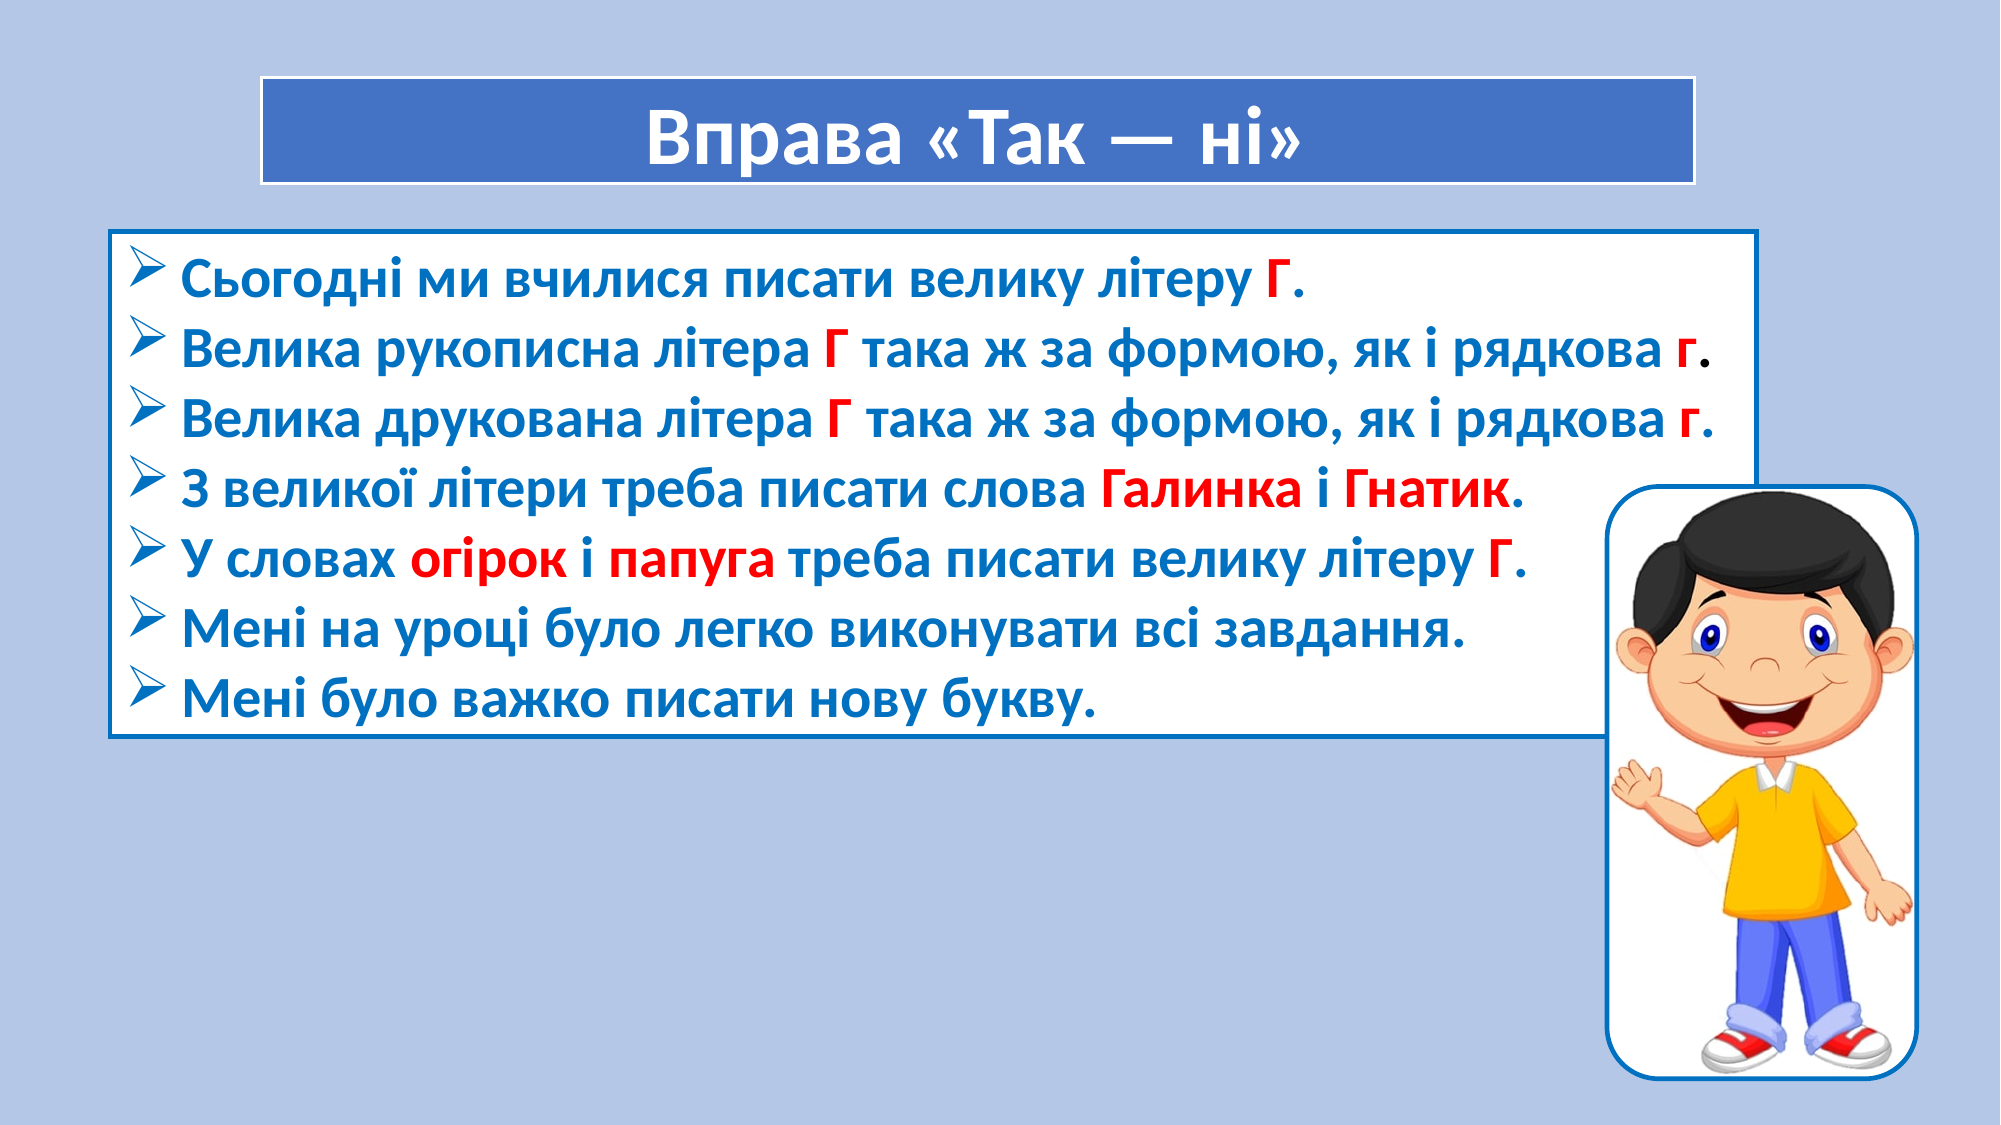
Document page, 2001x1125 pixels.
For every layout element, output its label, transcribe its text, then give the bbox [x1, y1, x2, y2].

text_box Сьогодні ми вчилися писати велику літеру Г. Велика рукописна літера Г така ж за формою, як і рядкова г. Велика друкована літера Г така ж за формою, як і рядкова г. З великої літери треба писати слова Галинка і Гнатик. У словах огірок і папуга треба писати велику літеру Г. Мені на уроці було легко виконувати всі завдання. Мені було важко писати нову букву. [109, 231, 1757, 737]
text_box Вправа «Так — ні» [260, 76, 1696, 185]
picture [1607, 486, 1917, 1079]
